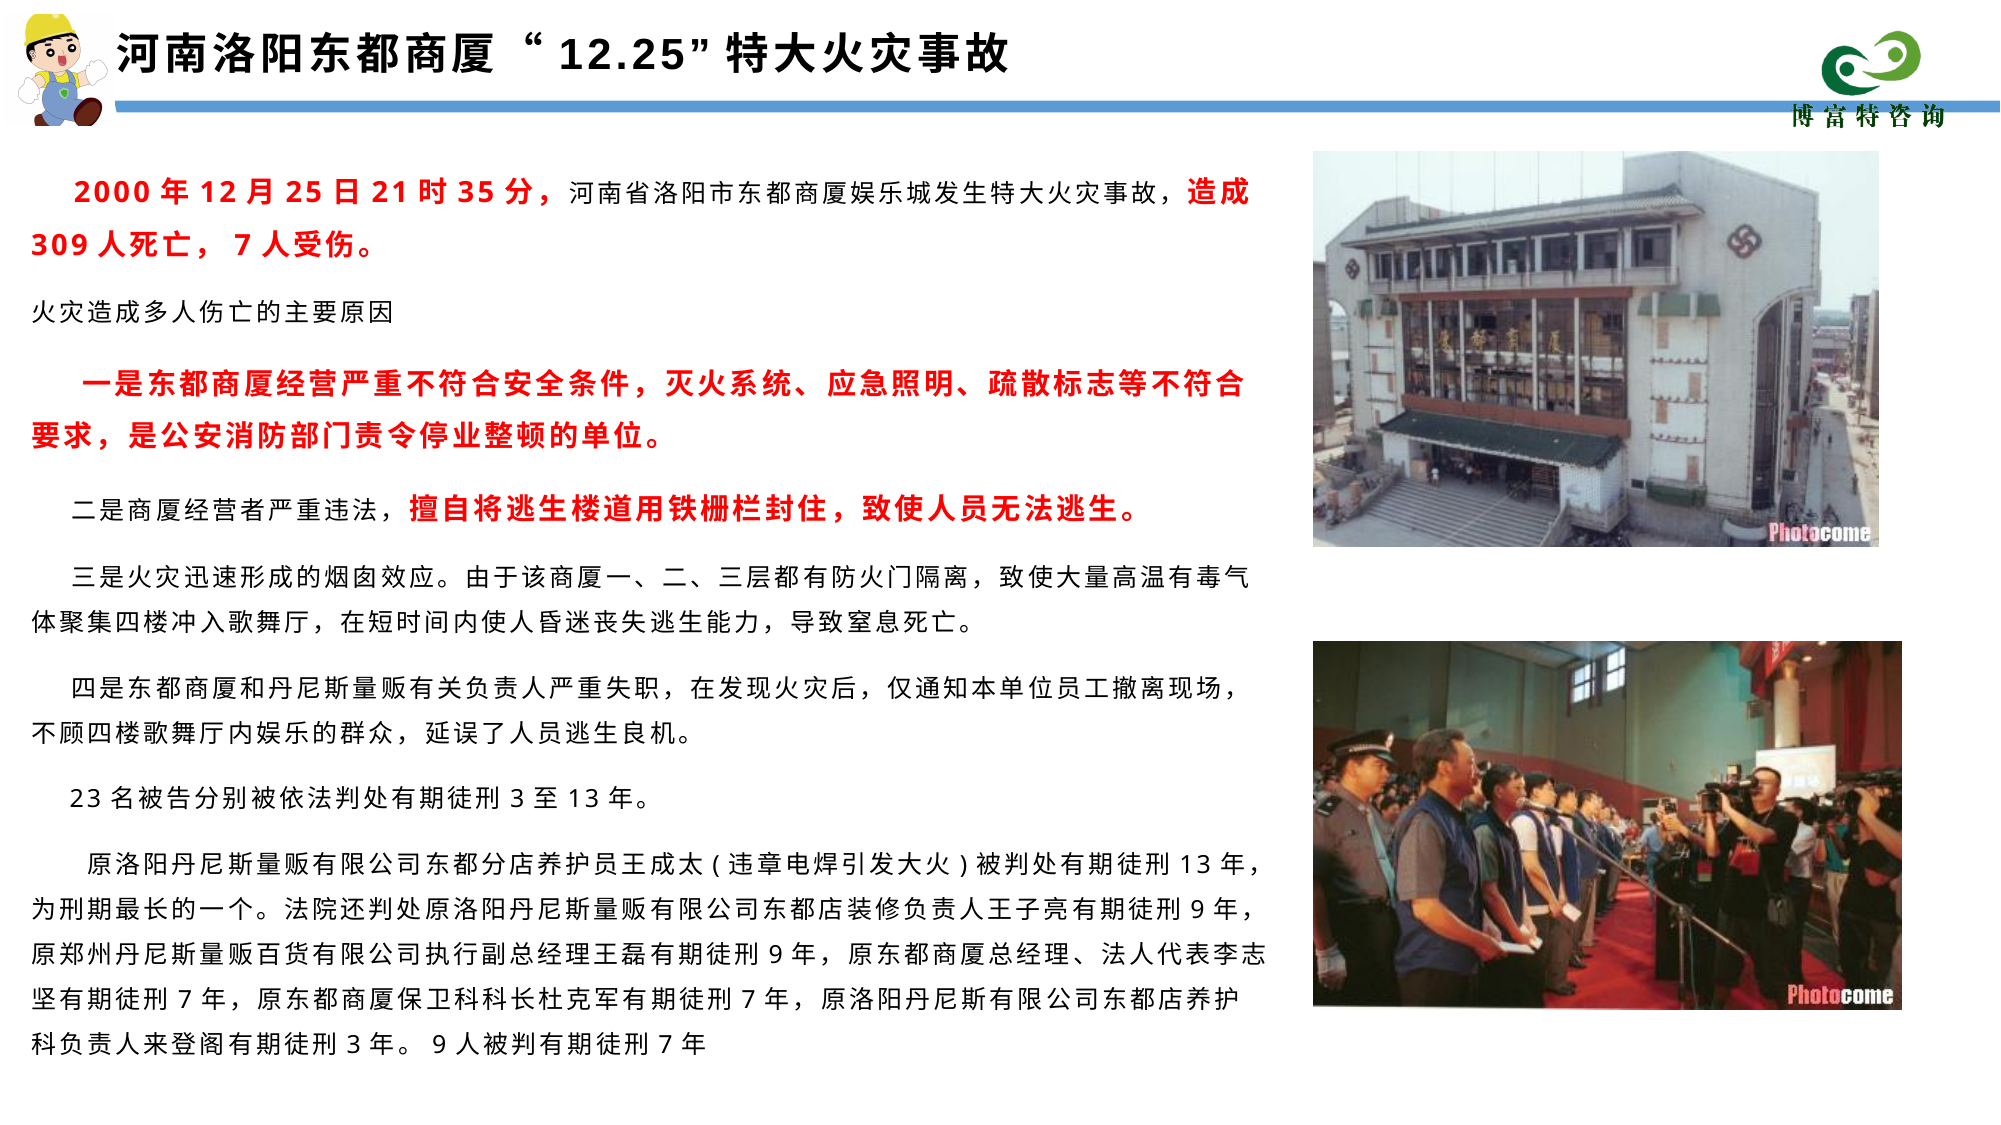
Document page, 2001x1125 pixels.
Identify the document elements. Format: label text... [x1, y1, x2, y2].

picture [1772, 30, 1969, 131]
picture [3, 14, 115, 126]
list 2000年12月25日21时35分，河南省洛阳市东都商厦娱乐城发生特大火灾事故，造成309人死亡，7人受伤。 火灾造成多人伤亡的主要原因 一是东都商厦经营严重不符合安全条件，灭火系统、应急照明、疏散标志等不符合要求，是公安消防部门责令停业整顿的单位。 二是商厦经营者严重违法，擅自将逃生楼道用铁栅栏封住，致使人员无法逃生。 三是火灾迅速形成的烟囱效应。由于该商厦一、二、三层都有防火门隔离，致使大量高温有毒气体聚集四楼冲入歌舞厅，在短时间内使人昏迷丧失逃生能力，导致窒息死亡。 四是东都商厦和丹尼斯量贩有关负责人严重失职，在发现火灾后，仅通知本单位员工撤离现场，不顾四楼歌舞厅内娱乐的群众，延误了人员逃生良机。 23名被告分别被依法判处有期徒刑3至13年。 原洛阳丹尼斯量贩有限公司东都分店养护员王成太(违章电焊引发大火)被判处有期徒刑13年，为刑期最长的一个。法院还判处原洛阳丹尼斯量贩有限公司东都店装修负责人王子亮有期徒刑9年，原郑州丹尼斯量贩百货有限公司执行副总经理王磊有期徒刑9年，原东都商厦总经理、法人代表李志坚有期徒刑7年，原东都商厦保卫科科长杜克军有期徒刑7年，原洛阳丹尼斯有限公司东都店养护科负责人来登阁有期徒刑3年。9人被判有期徒刑7年 [21, 151, 1281, 1019]
picture [1313, 641, 1902, 1010]
title 河南洛阳东都商厦“12.25”特大火灾事故 [107, 9, 1197, 95]
picture [1313, 151, 1879, 547]
